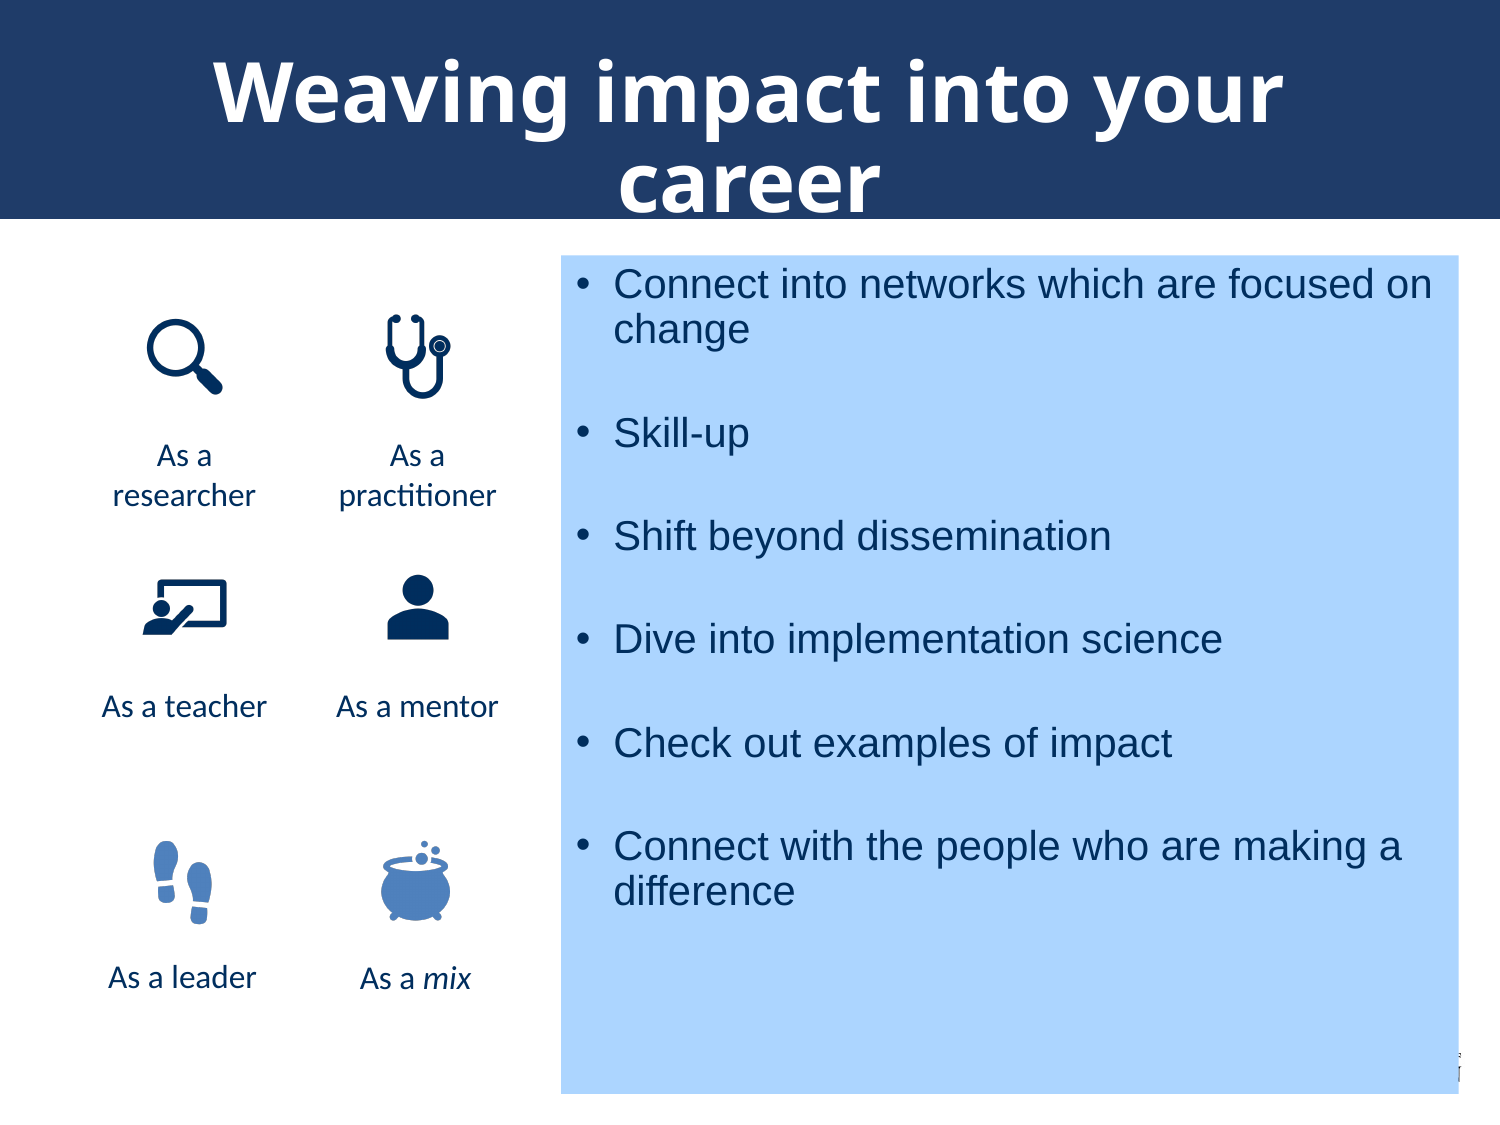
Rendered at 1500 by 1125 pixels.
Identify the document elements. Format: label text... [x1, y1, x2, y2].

title Weaving impact into your career [112, 42, 1388, 197]
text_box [318, 956, 513, 1034]
list Connect into networks which are focused on change Skill-up Shift beyond dissemination Dive into implementation science Check out examples of impact Connect with the people who are making a difference [561, 255, 1459, 1094]
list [0, 290, 603, 1035]
picture [1324, 946, 1478, 1100]
